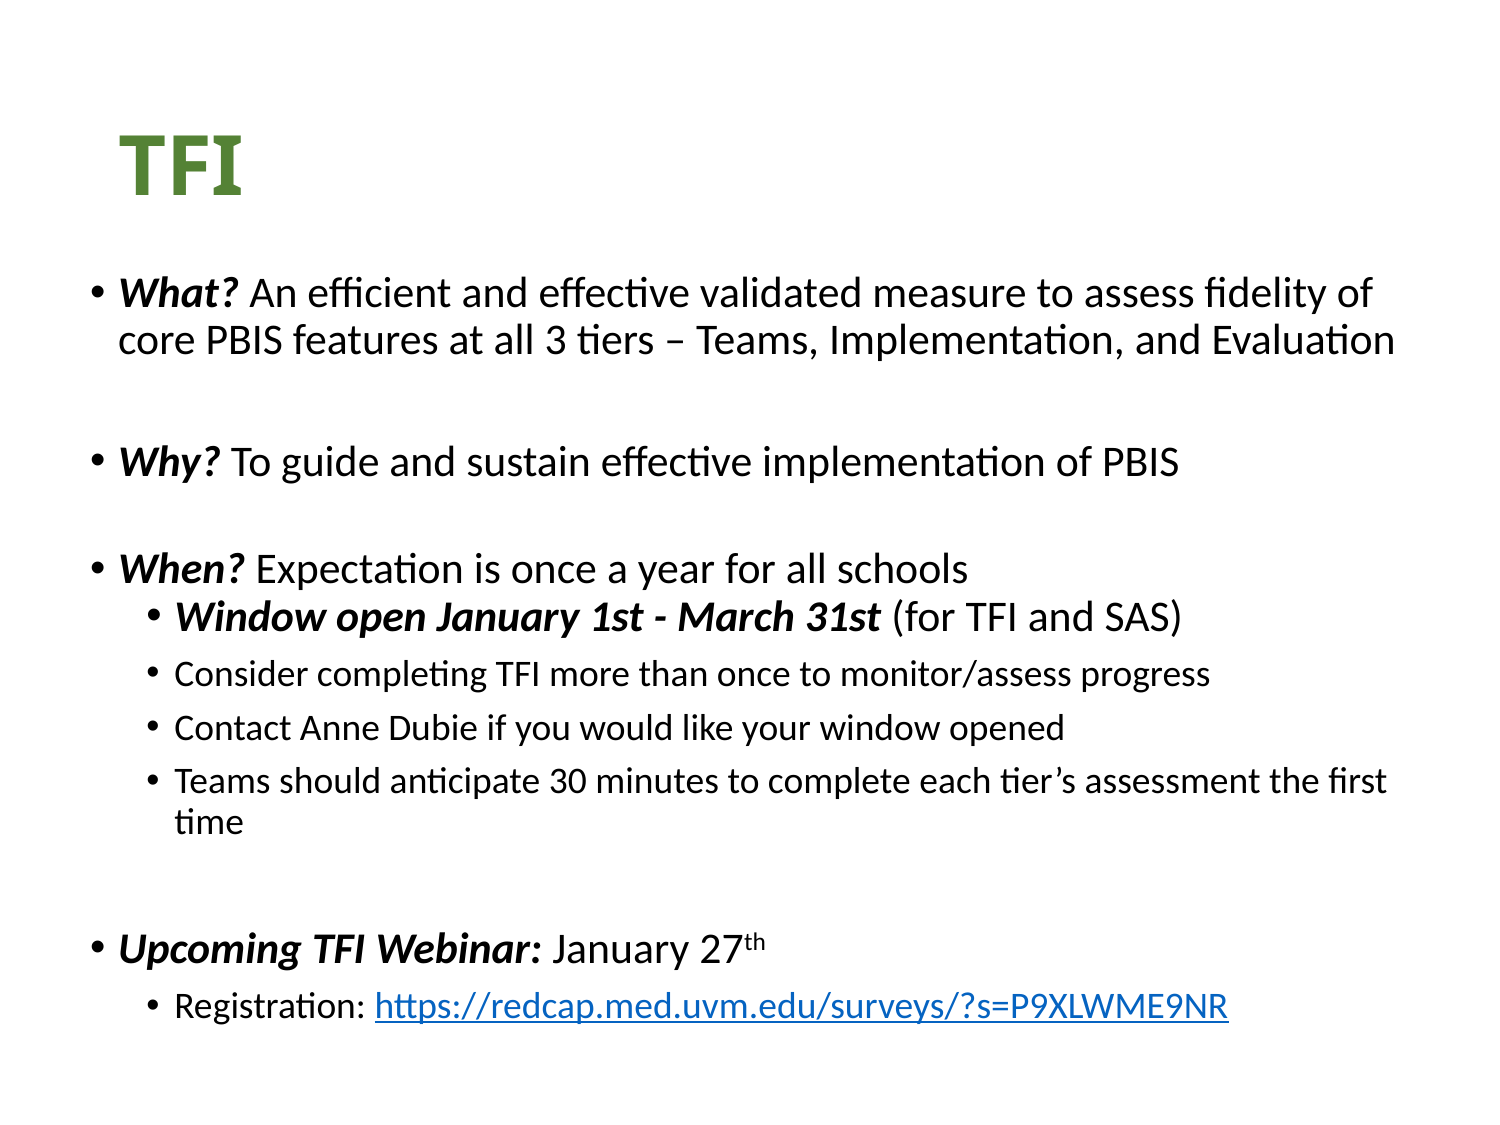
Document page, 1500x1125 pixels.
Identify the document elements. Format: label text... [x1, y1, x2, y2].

list What? An efficient and effective validated measure to assess fidelity of core PBIS features at all 3 tiers – Teams, Implementation, and Evaluation Why? To guide and sustain effective implementation of PBIS When? Expectation is once a year for all schools Window open January 1st - March 31st (for TFI and SAS) Consider completing TFI more than once to monitor/assess progress Contact Anne Dubie if you would like your window opened Teams should anticipate 30 minutes to complete each tier’s assessment the first time Upcoming TFI Webinar: January 27th Registration: https://redcap.med.uvm.edu/surveys/?s=P9XLWME9NR [75, 262, 1425, 1005]
title TFI [103, 59, 1397, 262]
